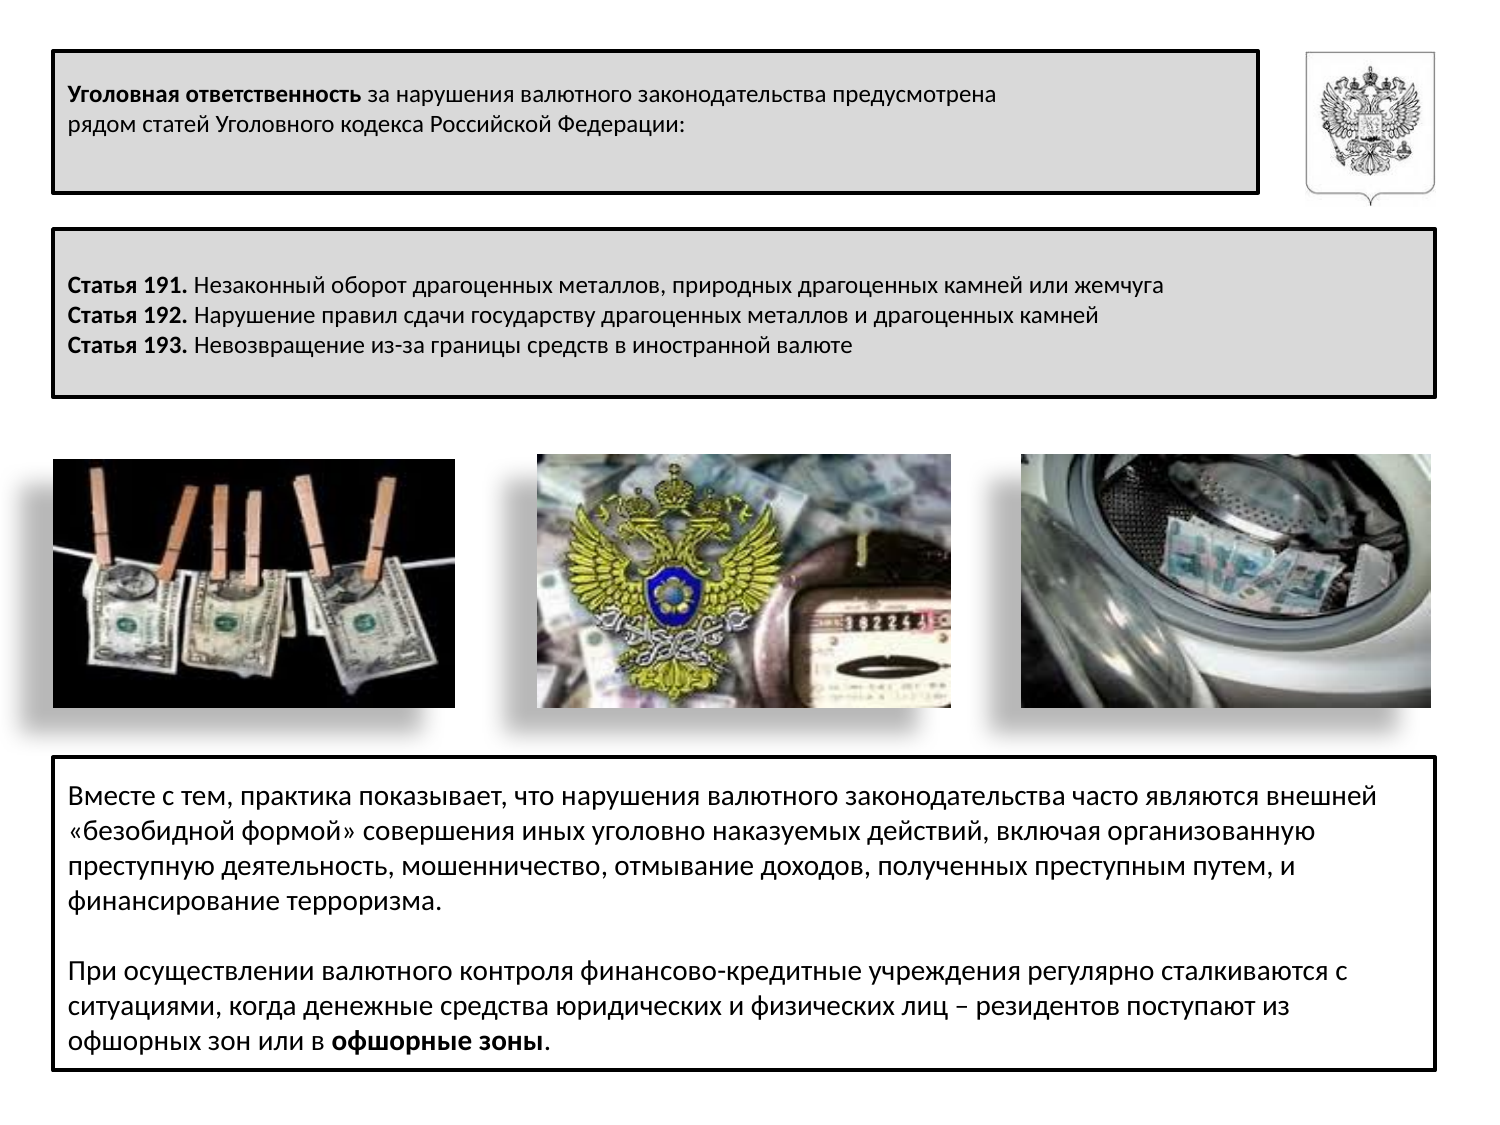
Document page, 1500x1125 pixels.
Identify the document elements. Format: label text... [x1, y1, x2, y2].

picture [52, 458, 455, 709]
text_box Статья 191. Незаконный оборот драгоценных металлов, природных драгоценных камней или жемчуга Статья 192. Нарушение правил сдачи государству драгоценных металлов и драгоценных камней Статья 193. Невозвращение из-за границы средств в иностранной валюте [51, 227, 1437, 399]
picture [1021, 454, 1431, 709]
picture [537, 454, 952, 709]
text_box Вместе с тем, практика показывает, что нарушения валютного законодательства часто являются внешней «безобидной формой» совершения иных уголовно наказуемых действий, включая организованную преступную деятельность, мошенничество, отмывание доходов, полученных преступным путем, и финансирование терроризма. При осуществлении валютного контроля финансово-кредитные учреждения регулярно сталкиваются с ситуациями, когда денежные средства юридических и физических лиц – резидентов поступают из офшорных зон или в офшорные зоны. [51, 755, 1437, 1072]
picture [1304, 50, 1436, 208]
text_box Уголовная ответственность за нарушения валютного законодательства предусмотрена рядом статей Уголовного кодекса Российской Федерации: [51, 49, 1260, 195]
